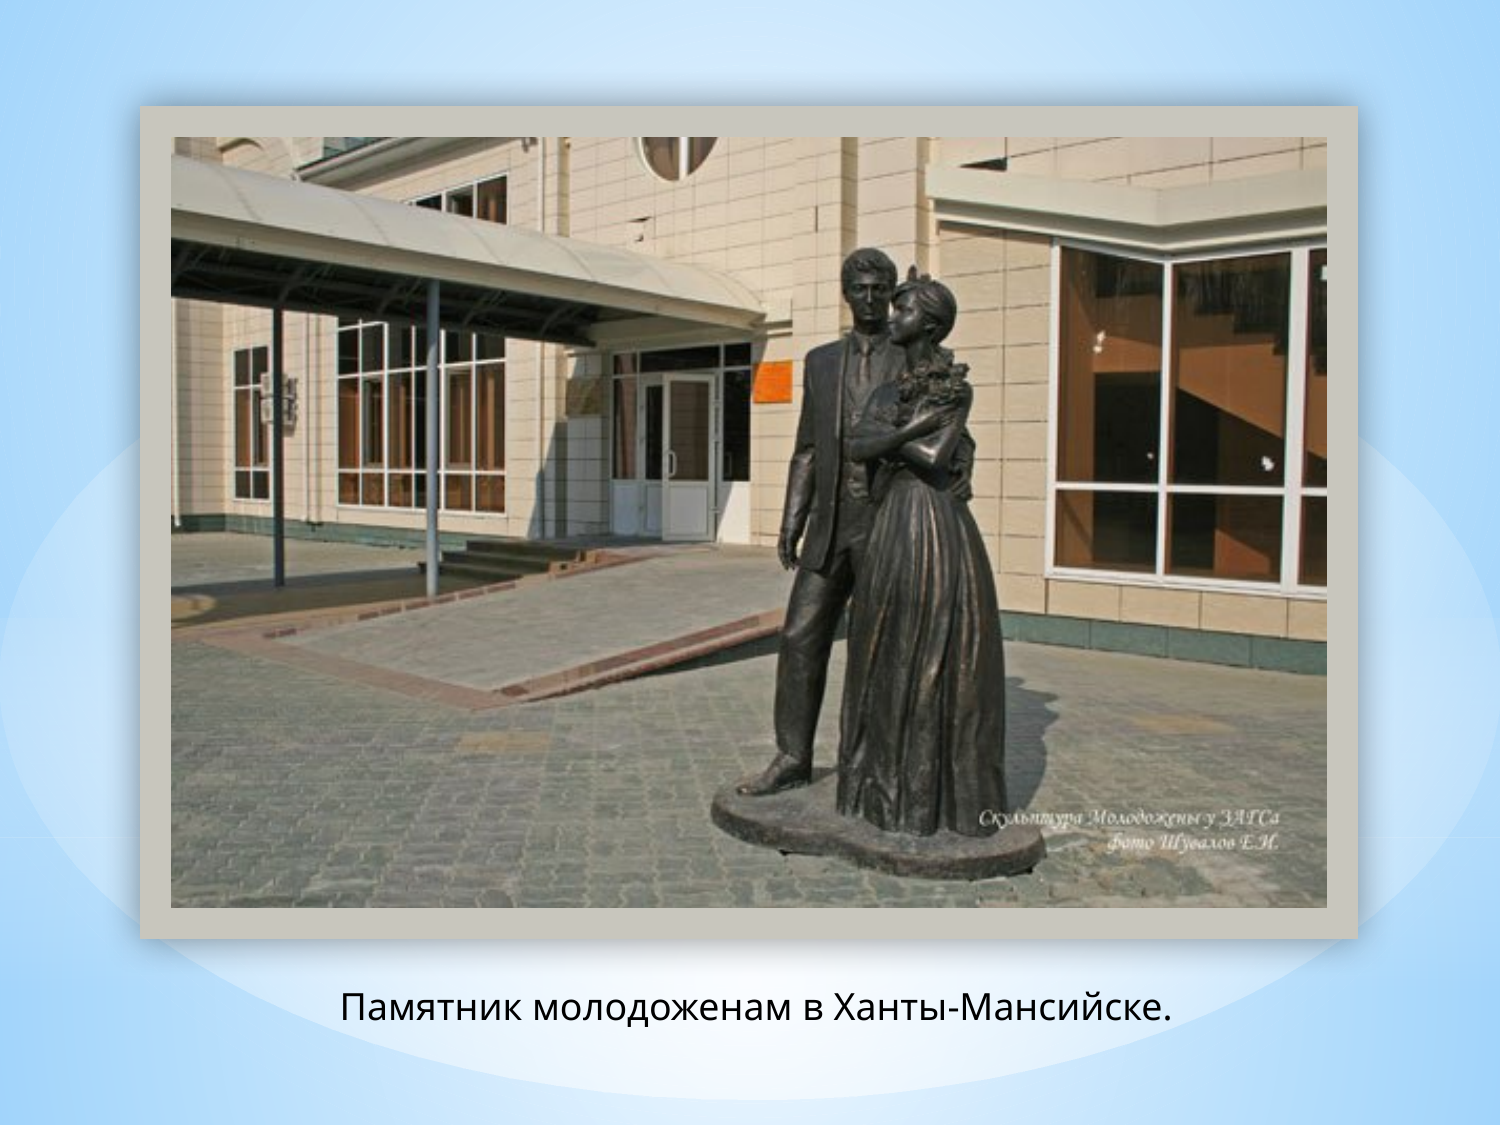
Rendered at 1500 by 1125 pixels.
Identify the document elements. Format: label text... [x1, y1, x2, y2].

text_box Памятник молодоженам в Ханты-Мансийске. [324, 975, 1244, 1036]
picture [170, 136, 1327, 909]
